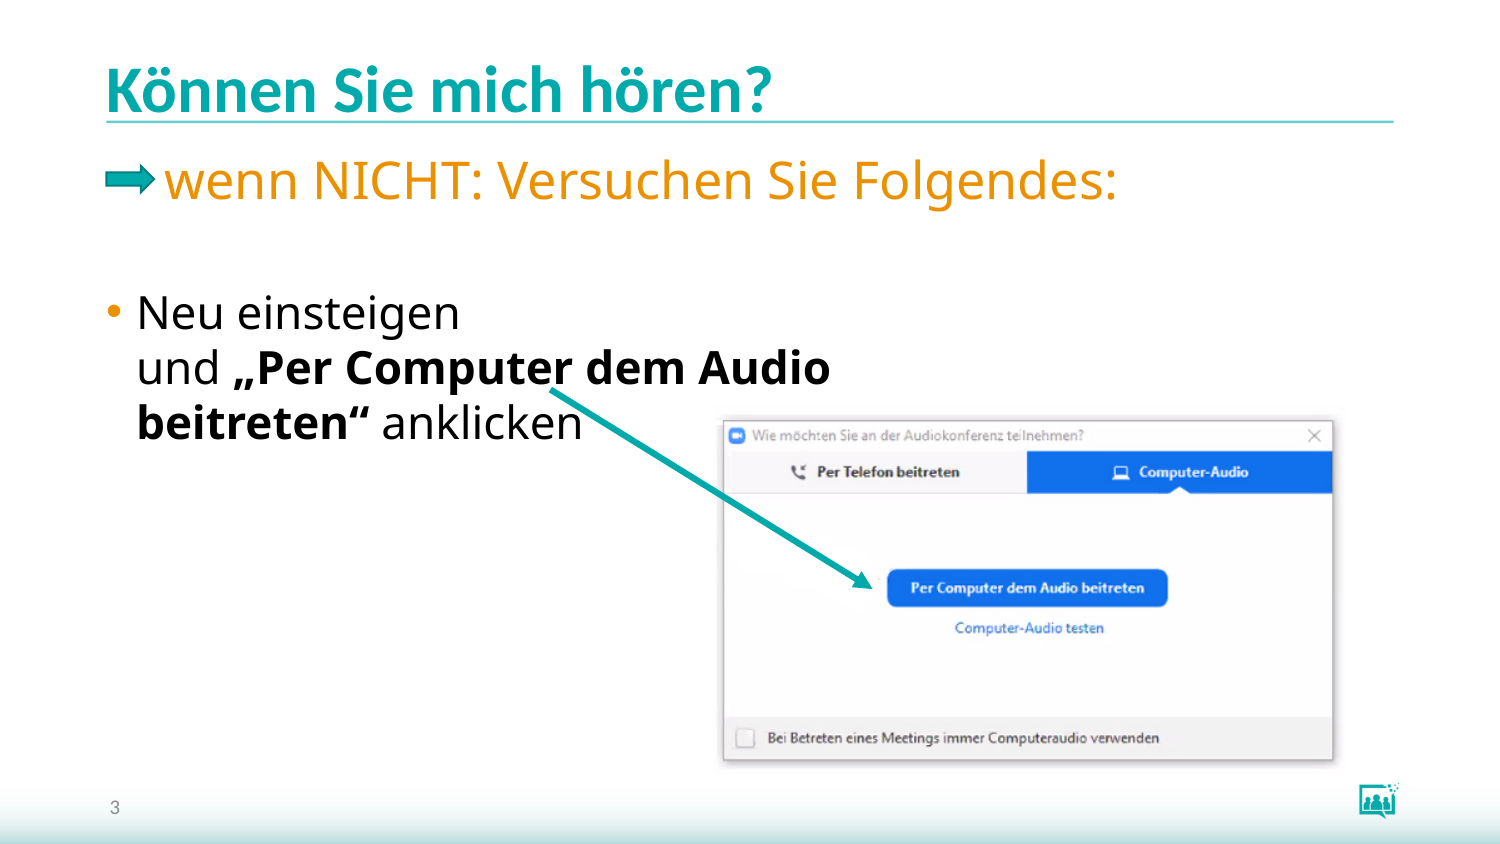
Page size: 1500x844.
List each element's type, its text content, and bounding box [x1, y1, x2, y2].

slide_number 3 [109, 783, 242, 829]
title Können Sie mich hören? [106, 55, 1394, 128]
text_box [550, 389, 873, 590]
text_box [105, 163, 156, 195]
list wenn NICHT: Versuchen Sie Folgendes: [164, 147, 1453, 211]
picture [0, 0, 1500, 844]
list Neu einsteigen und „Per Computer dem Audio beitreten“ anklicken [106, 283, 967, 638]
